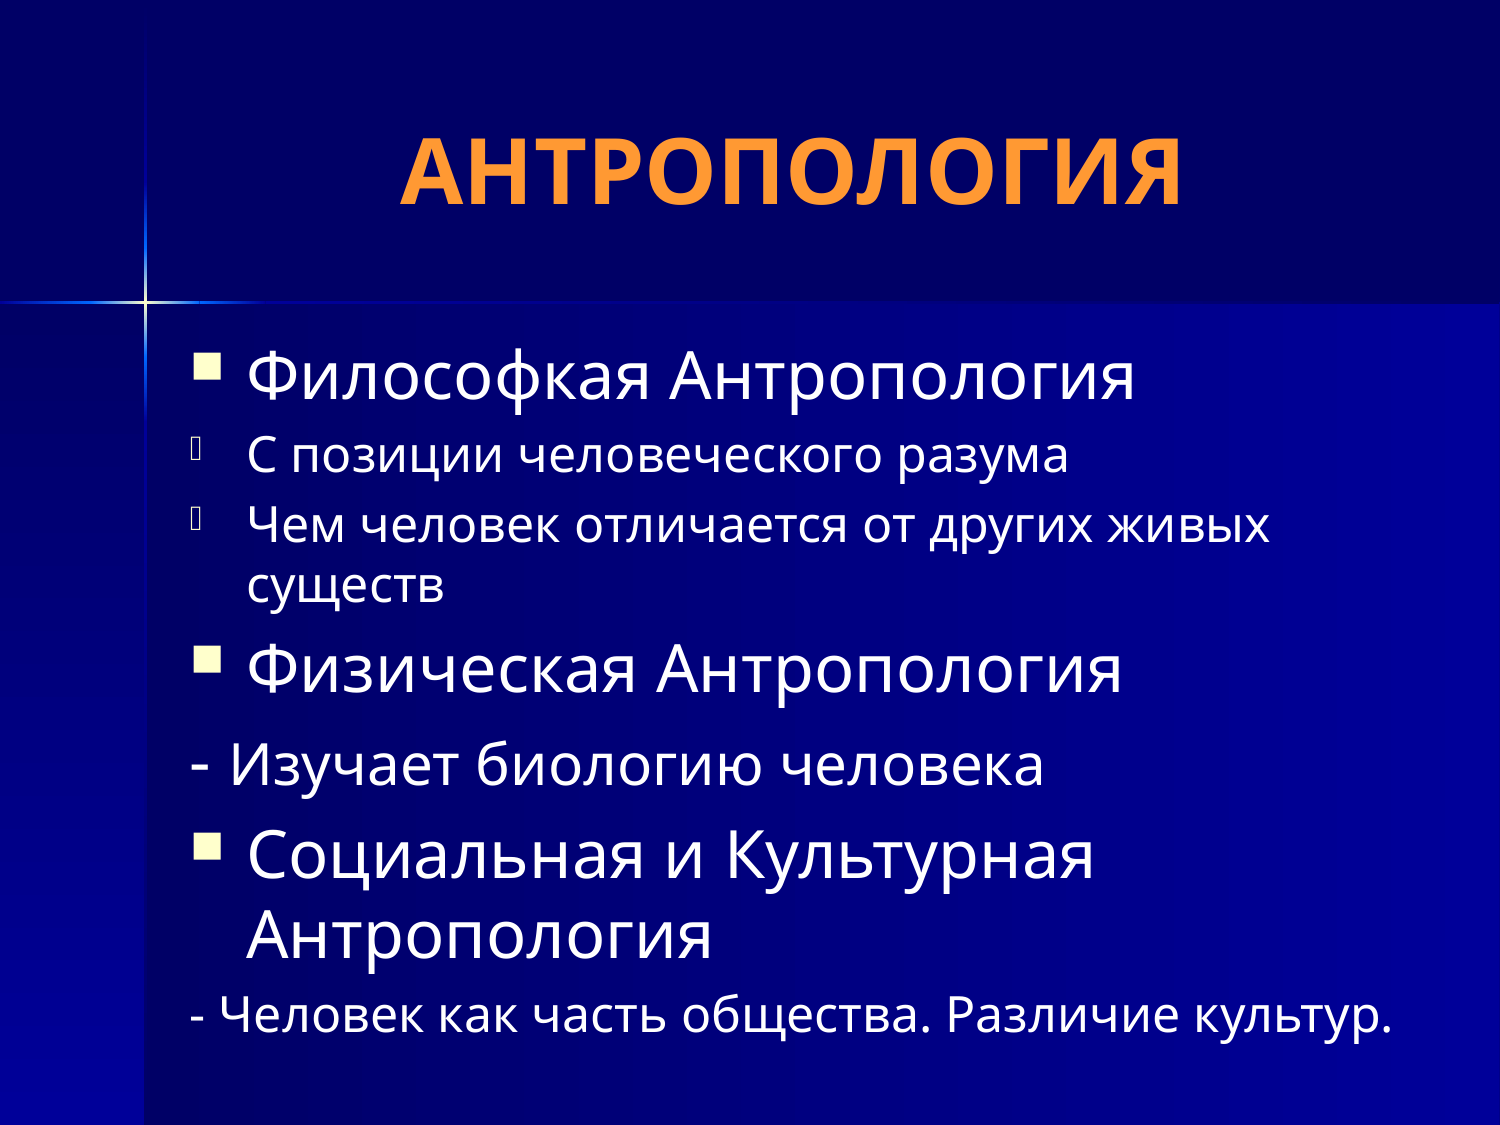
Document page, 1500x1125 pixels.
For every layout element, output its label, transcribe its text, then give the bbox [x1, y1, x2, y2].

list Философкая Антропология С позиции человеческого разума Чем человек отличается от других живых существ Физическая Антропология - Изучает биологию человека Социальная и Культурная Антропология - Человек как часть общества. Различие культур. [174, 324, 1413, 1083]
title АНТРОПОЛОГИЯ [174, 49, 1413, 286]
